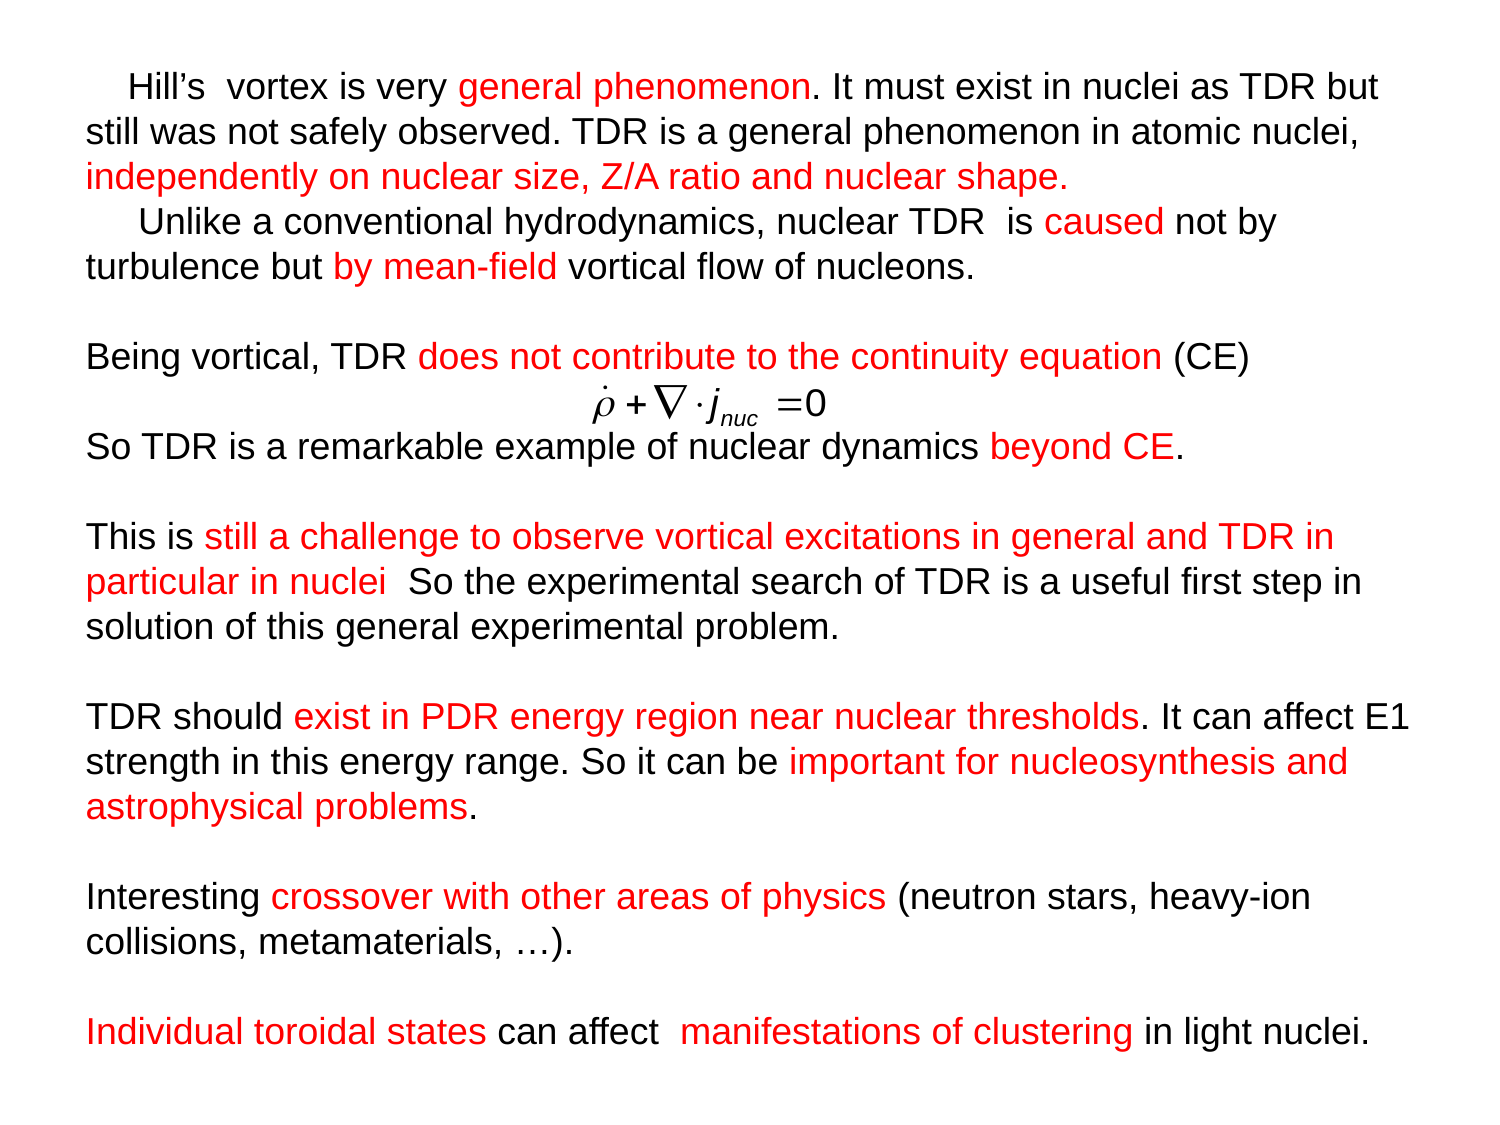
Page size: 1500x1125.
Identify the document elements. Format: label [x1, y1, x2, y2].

text_box [70, 54, 1430, 1071]
